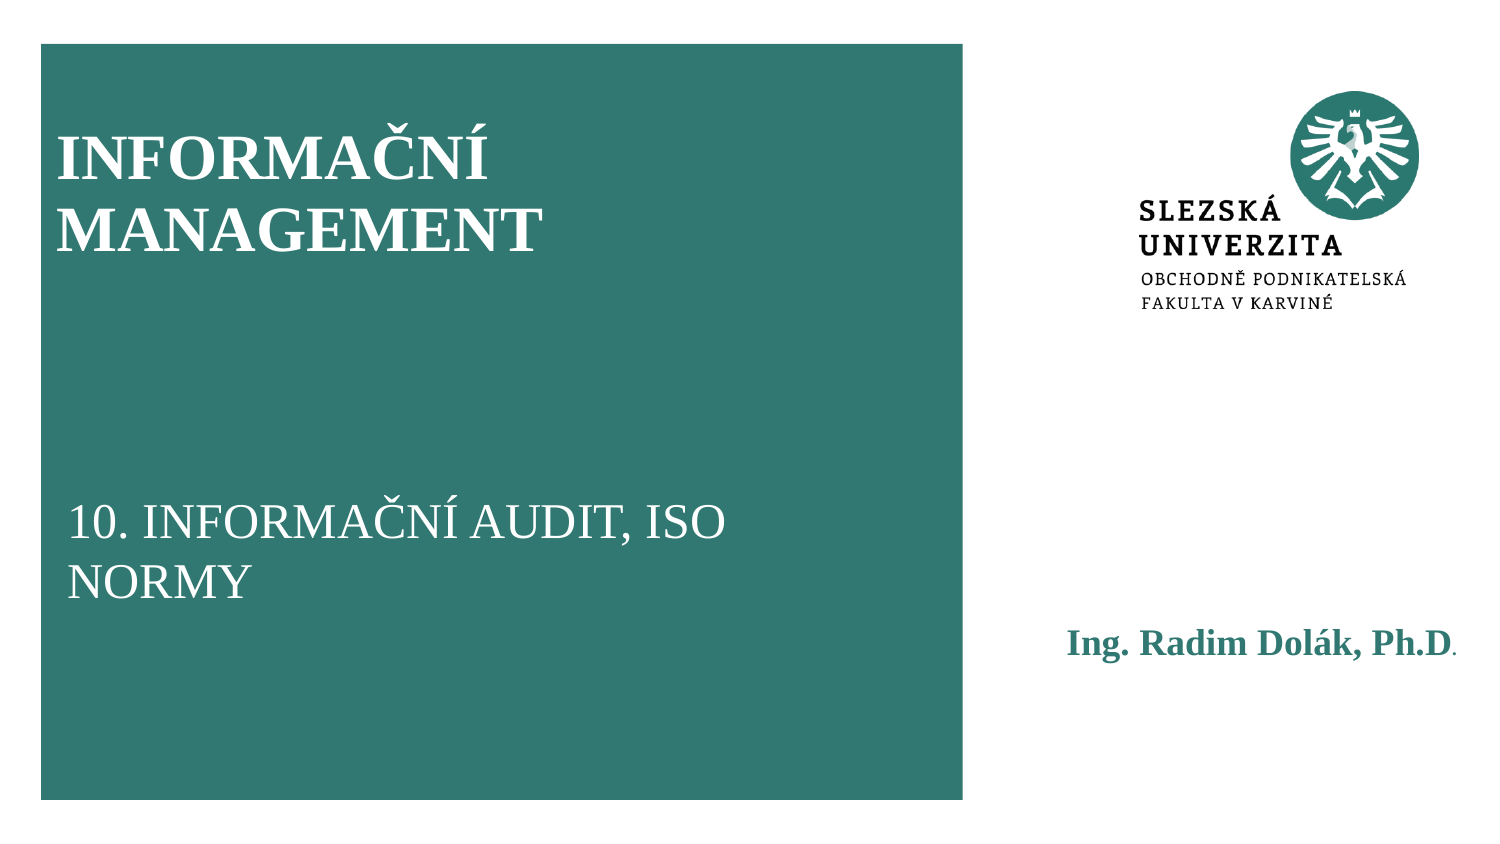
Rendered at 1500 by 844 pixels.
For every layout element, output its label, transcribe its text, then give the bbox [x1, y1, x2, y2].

text_box Ing. Radim Dolák, Ph.D. [1021, 610, 1472, 800]
picture [1139, 90, 1419, 309]
text_box [39, 42, 965, 802]
subtitle 10. INFORMAČNÍ AUDIT, ISO NORMY [53, 480, 928, 753]
title INFORMAČNÍ MANAGEMENT [41, 114, 963, 470]
